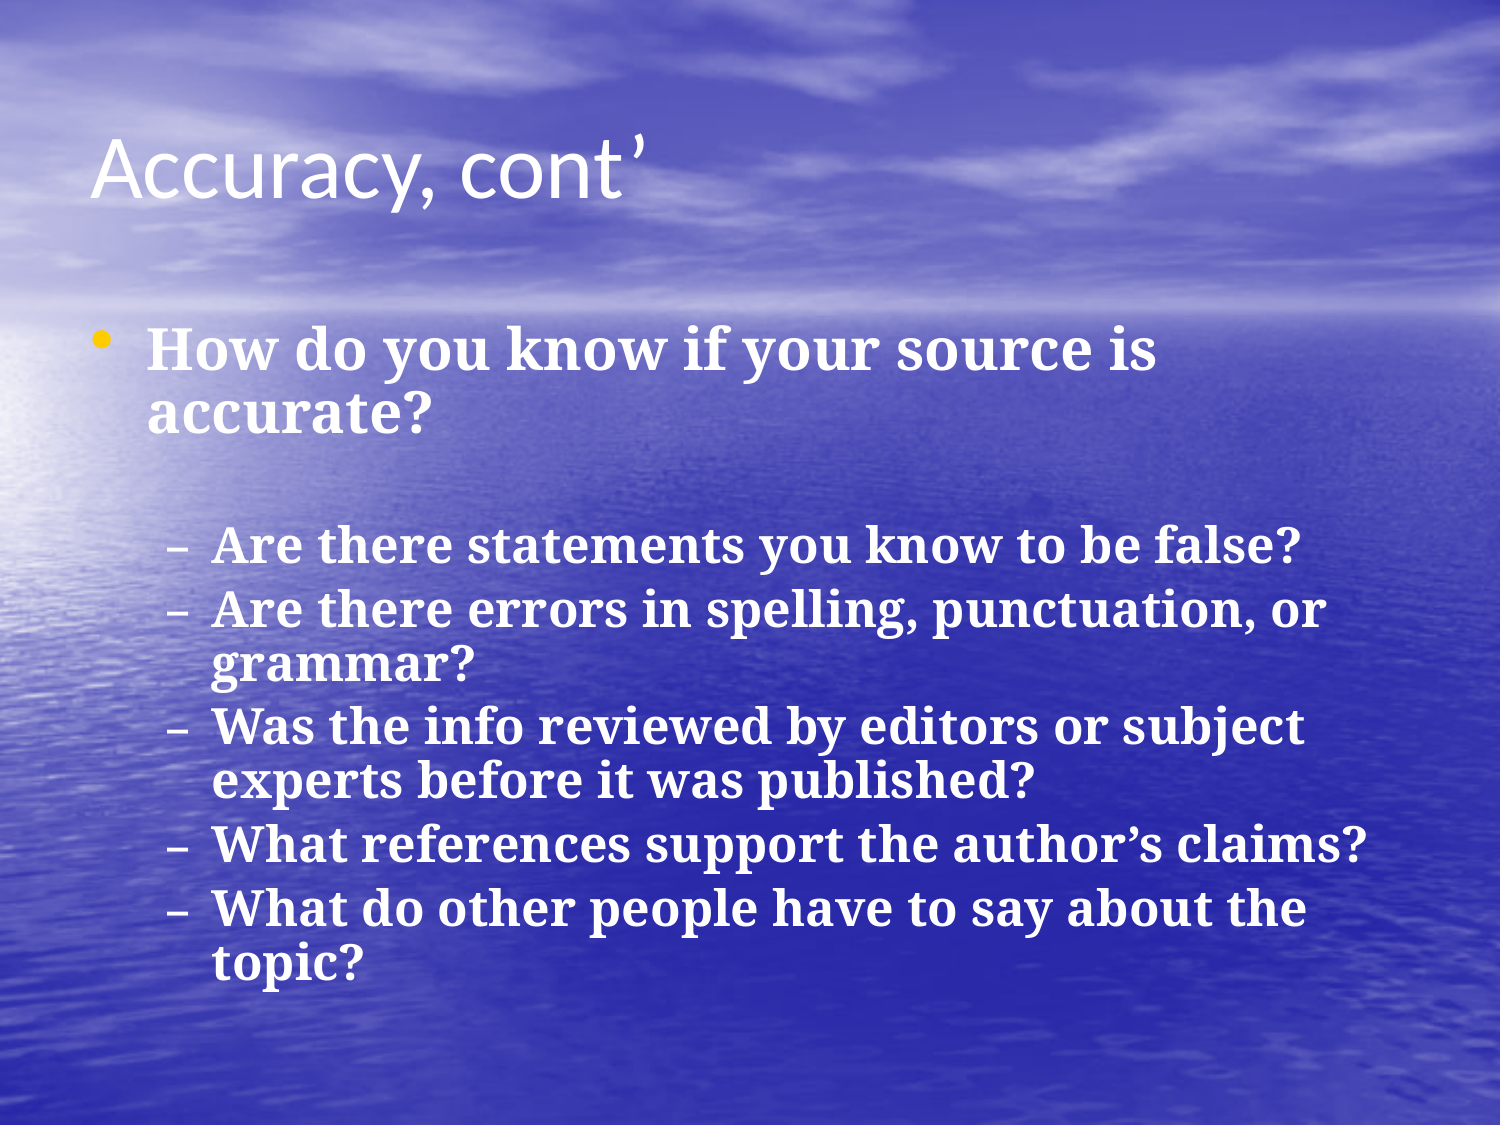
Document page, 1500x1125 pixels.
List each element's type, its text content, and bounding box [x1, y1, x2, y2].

list How do you know if your source is accurate? Are there statements you know to be false? Are there errors in spelling, punctuation, or grammar? Was the info reviewed by editors or subject experts before it was published? What references support the author’s claims? What do other people have to say about the topic? [74, 312, 1426, 988]
title Accuracy, cont’ [74, 47, 1426, 276]
